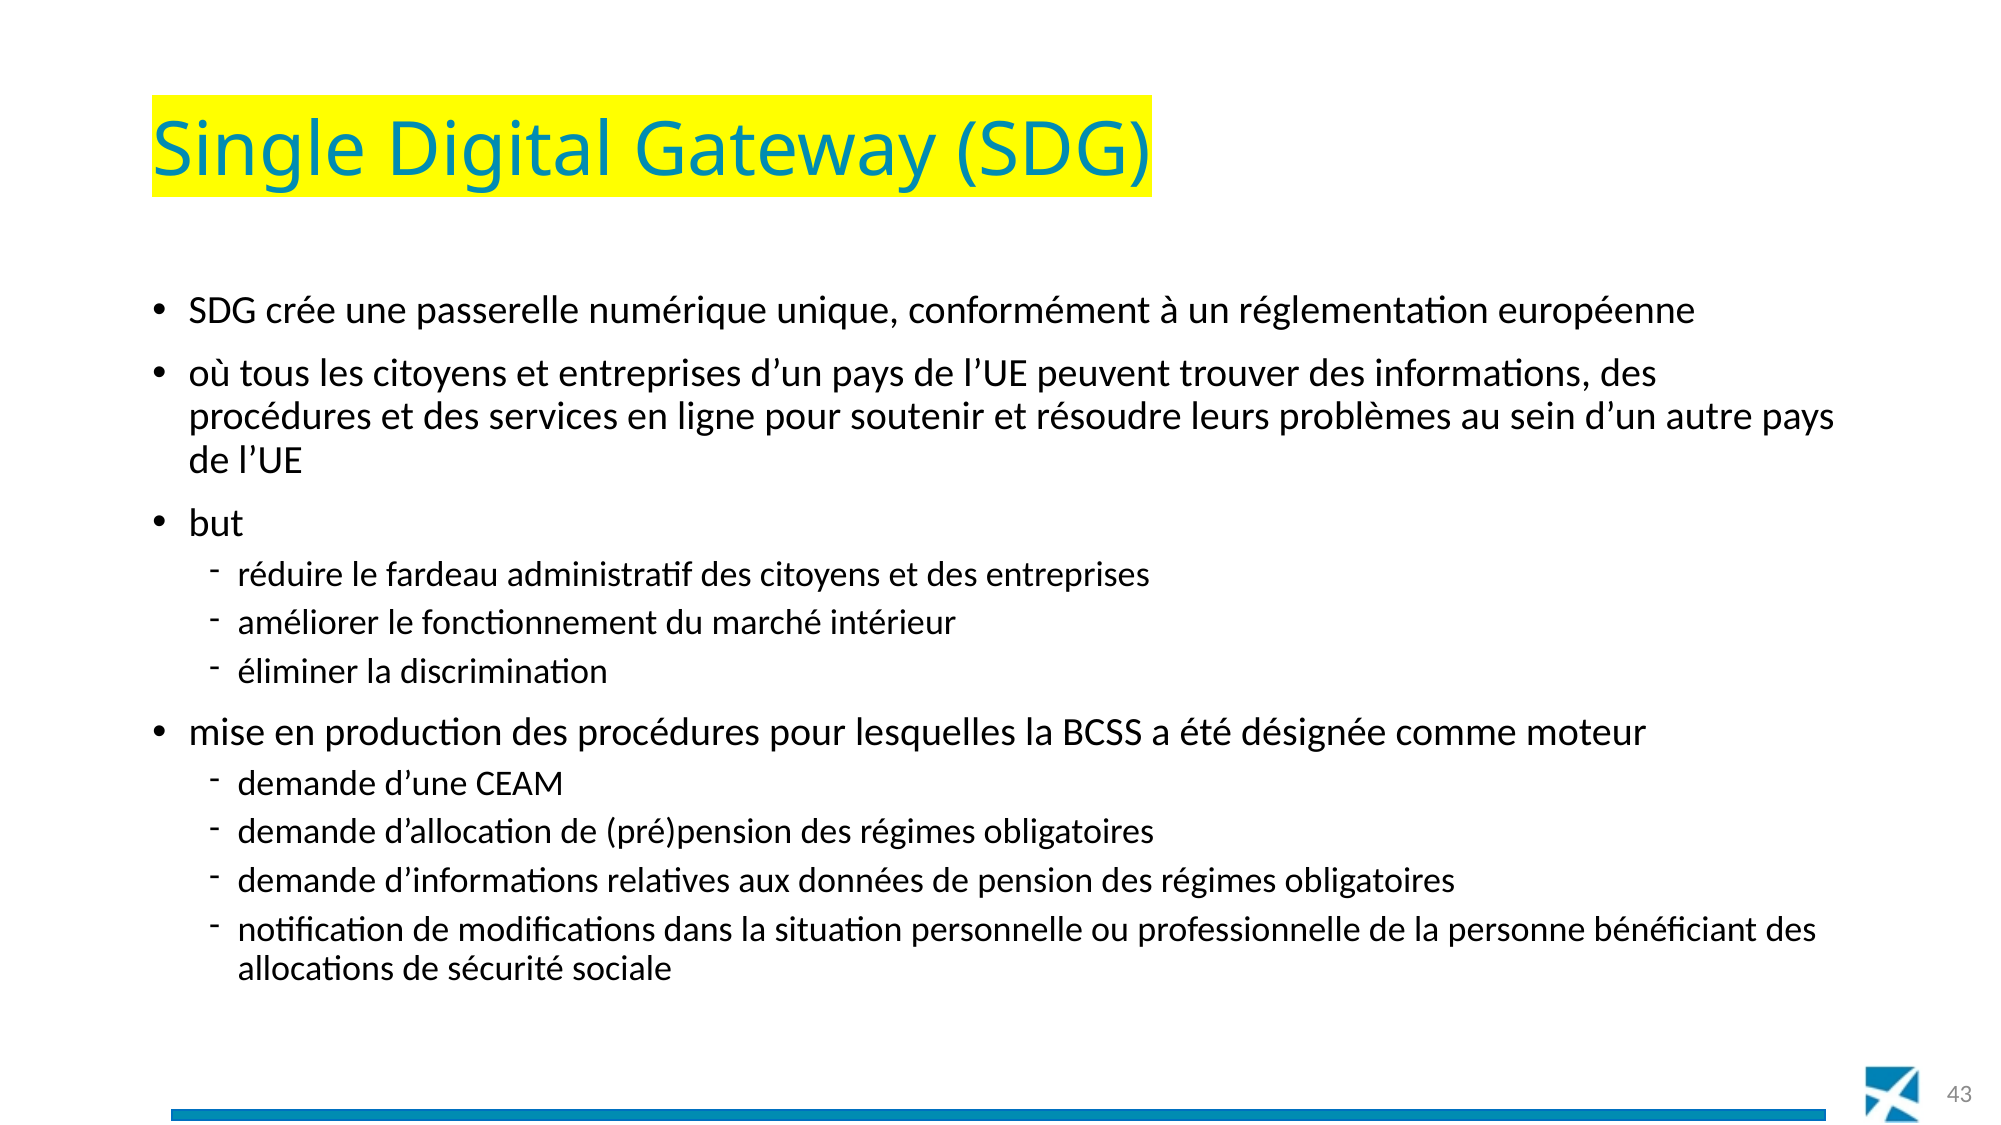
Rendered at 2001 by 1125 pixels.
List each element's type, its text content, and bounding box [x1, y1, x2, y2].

picture [1863, 1064, 1924, 1123]
list SDG crée une passerelle numérique unique, conformément à un réglementation européenne où tous les citoyens et entreprises d’un pays de l’UE peuvent trouver des informations, des procédures et des services en ligne pour soutenir et résoudre leurs problèmes au sein d’un autre pays de l’UE but réduire le fardeau administratif des citoyens et des entreprises améliorer le fonctionnement du marché intérieur éliminer la discrimination mise en production des procédures pour lesquelles la BCSS a été désignée comme moteur demande d’une CEAM demande d’allocation de (pré)pension des régimes obligatoires demande d’informations relatives aux données de pension des régimes obligatoires notification de modifications dans la situation personnelle ou professionnelle de la personne bénéficiant des allocations de sécurité sociale [137, 281, 1863, 996]
title Single Digital Gateway (SDG) [137, 42, 1863, 260]
